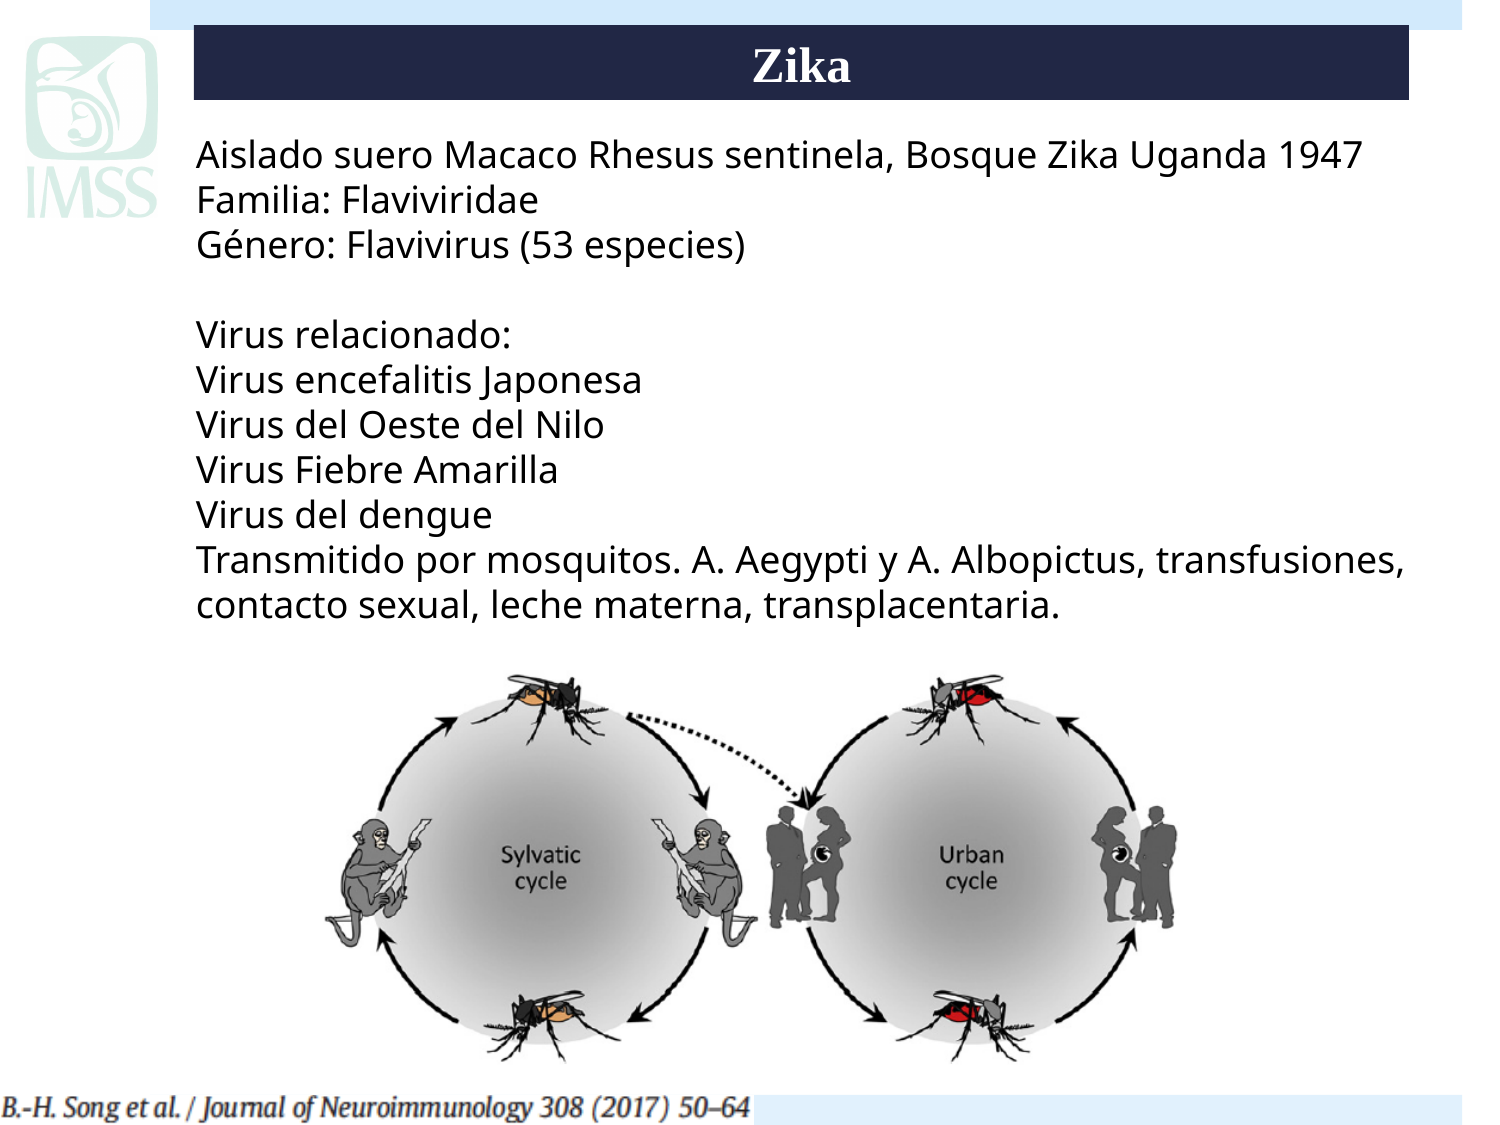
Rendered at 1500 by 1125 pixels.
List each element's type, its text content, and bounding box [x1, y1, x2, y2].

text_box Aislado suero Macaco Rhesus sentinela, Bosque Zika Uganda 1947 Familia: Flaviviridae Género: Flavivirus (53 especies) Virus relacionado: Virus encefalitis Japonesa Virus del Oeste del Nilo Virus Fiebre Amarilla Virus del dengue Transmitido por mosquitos. A. Aegypti y A. Albopictus, transfusiones, contacto sexual, leche materna, transplacentaria. [181, 123, 1432, 814]
text_box Zika [193, 25, 1409, 100]
picture [312, 657, 1194, 1071]
picture [0, 1095, 754, 1125]
picture [24, 36, 158, 219]
